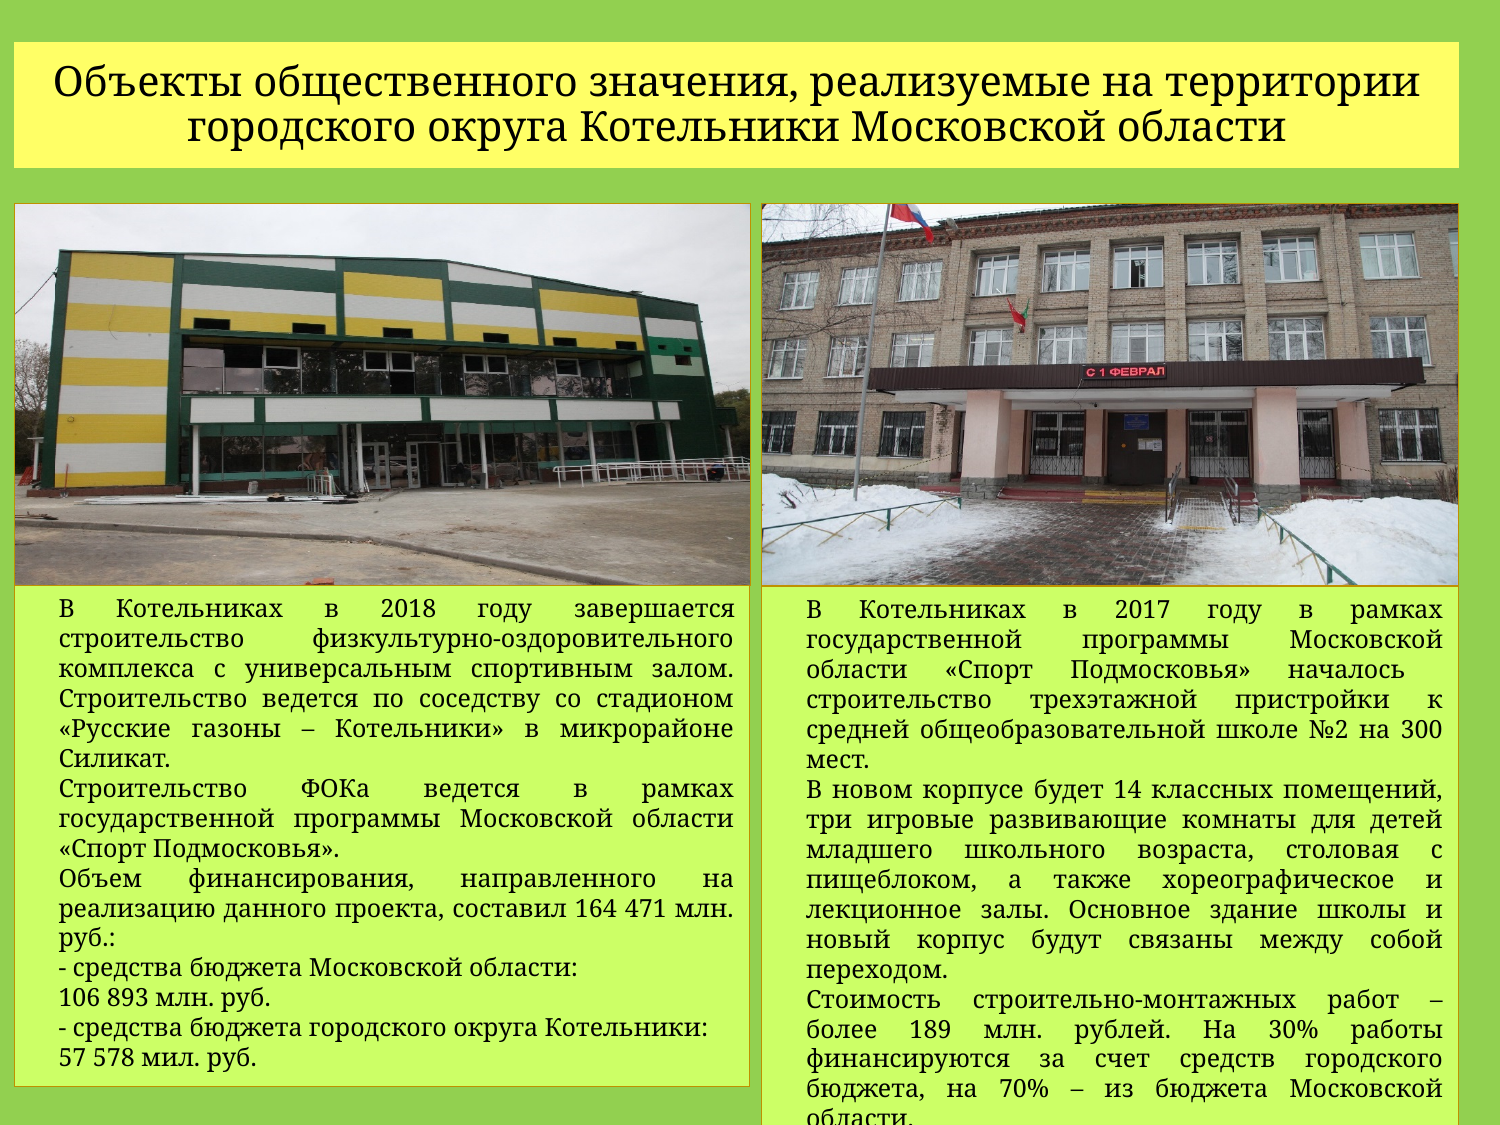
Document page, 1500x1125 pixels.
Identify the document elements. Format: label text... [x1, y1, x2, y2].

title Объекты общественного значения, реализуемые на территории городского округа Котельники Московской области [14, 42, 1459, 168]
picture [14, 203, 750, 586]
picture [761, 203, 1459, 586]
text_box В Котельниках в 2017 году в рамках государственной программы Московской области «Спорт Подмосковья» началось строительство трехэтажной пристройки к средней общеобразовательной школе №2 на 300 мест. В новом корпусе будет 14 классных помещений, три игровые развивающие комнаты для детей младшего школьного возраста, столовая с пищеблоком, а также хореографическое и лекционное залы. Основное здание школы и новый корпус будут связаны между собой переходом. Стоимость строительно-монтажных работ – более 189 млн. рублей. На 30% работы финансируются за счет средств городского бюджета, на 70% – из бюджета Московской области. По проекту подрядчик завершит строительство в 2019 году. [761, 586, 1459, 1125]
text_box В Котельниках в 2018 году завершается строительство физкультурно-оздоровительного комплекса с универсальным спортивным залом. Строительство ведется по соседству со стадионом «Русские газоны – Котельники» в микрорайоне Силикат. Строительство ФОКа ведется в рамках государственной программы Московской области «Спорт Подмосковья». Объем финансирования, направленного на реализацию данного проекта, составил 164 471 млн. руб.: - средства бюджета Московской области: 106 893 млн. руб. - средства бюджета городского округа Котельники: 57 578 мил. руб. [14, 586, 750, 1087]
